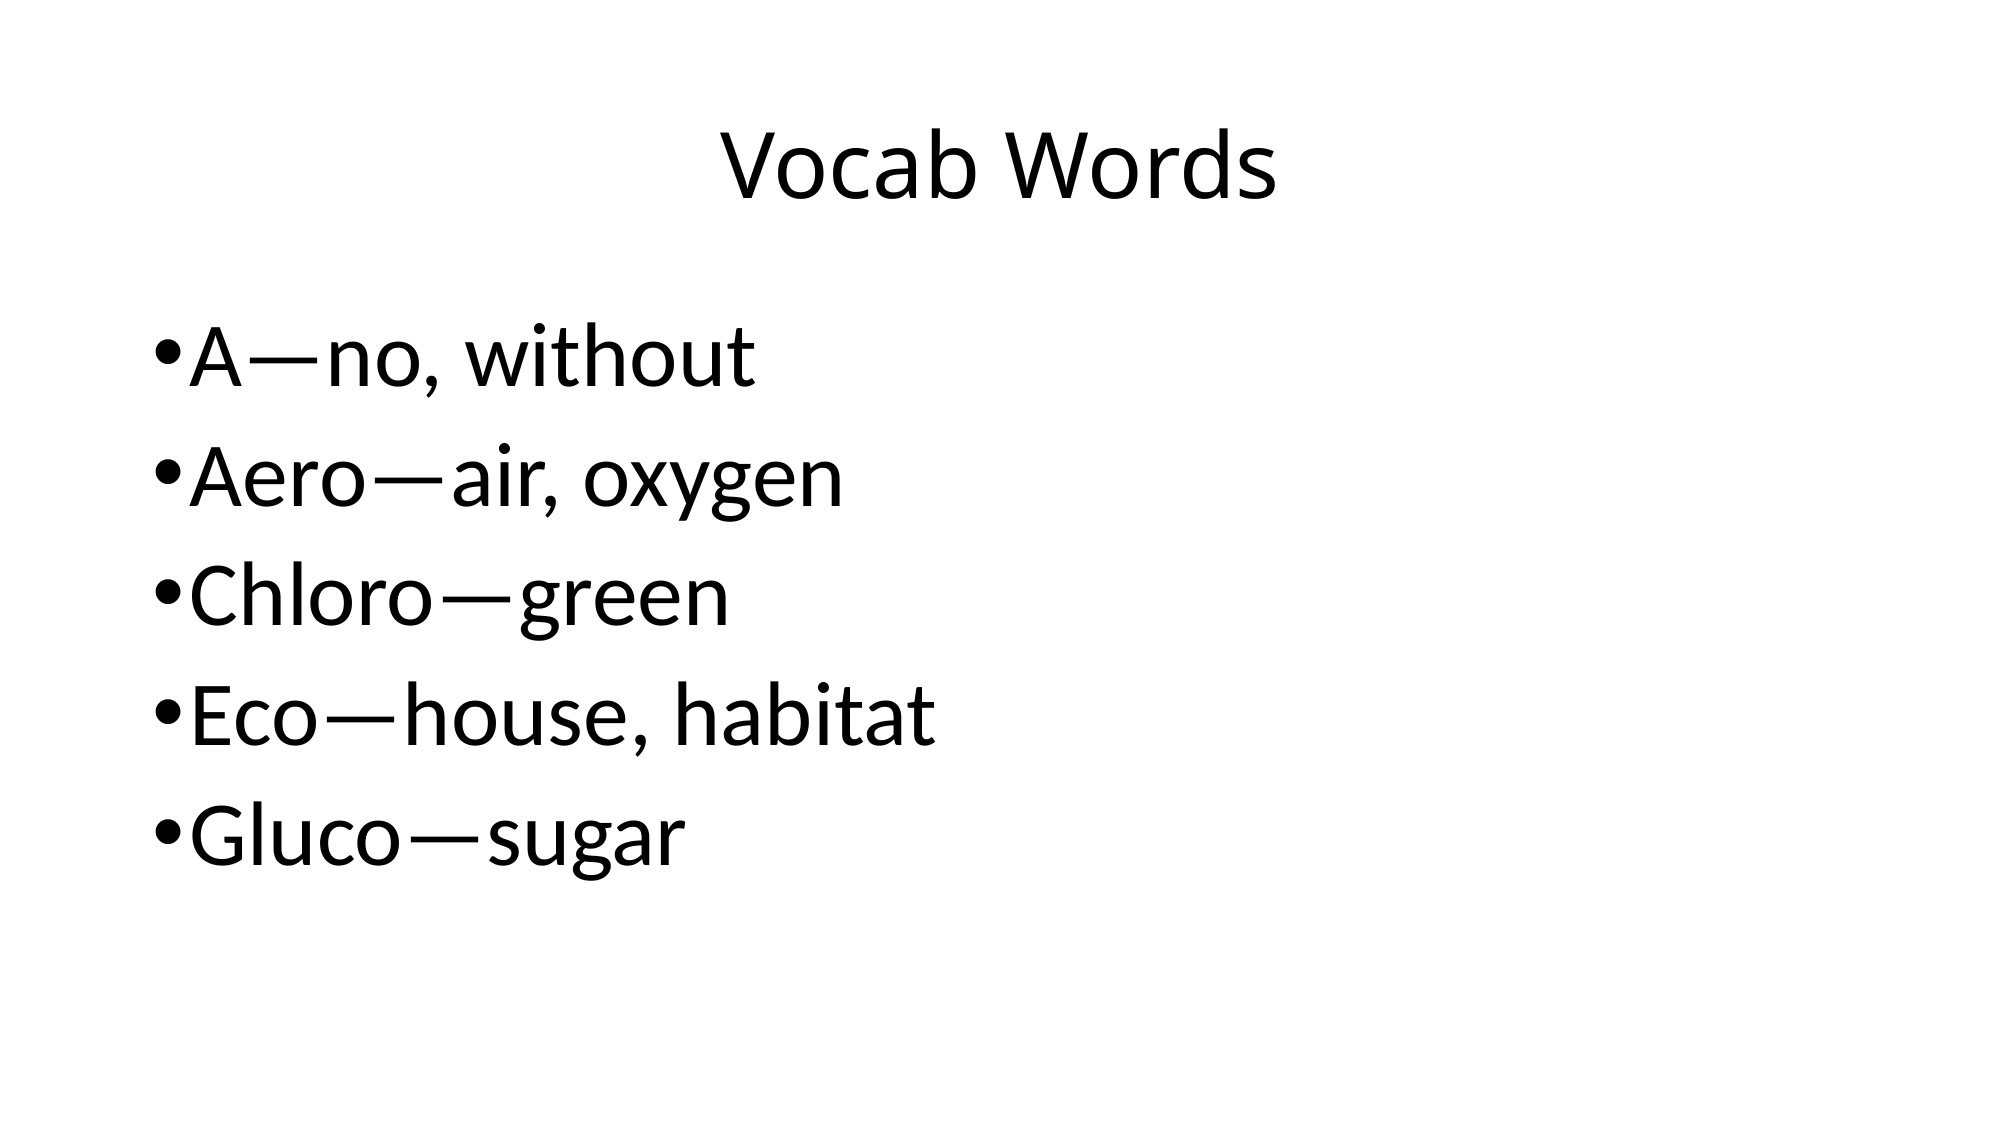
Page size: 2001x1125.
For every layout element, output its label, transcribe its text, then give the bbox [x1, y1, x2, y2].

title Vocab Words [137, 59, 1863, 278]
list A—no, without Aero—air, oxygen Chloro—green Eco—house, habitat Gluco—sugar [137, 299, 1863, 1014]
